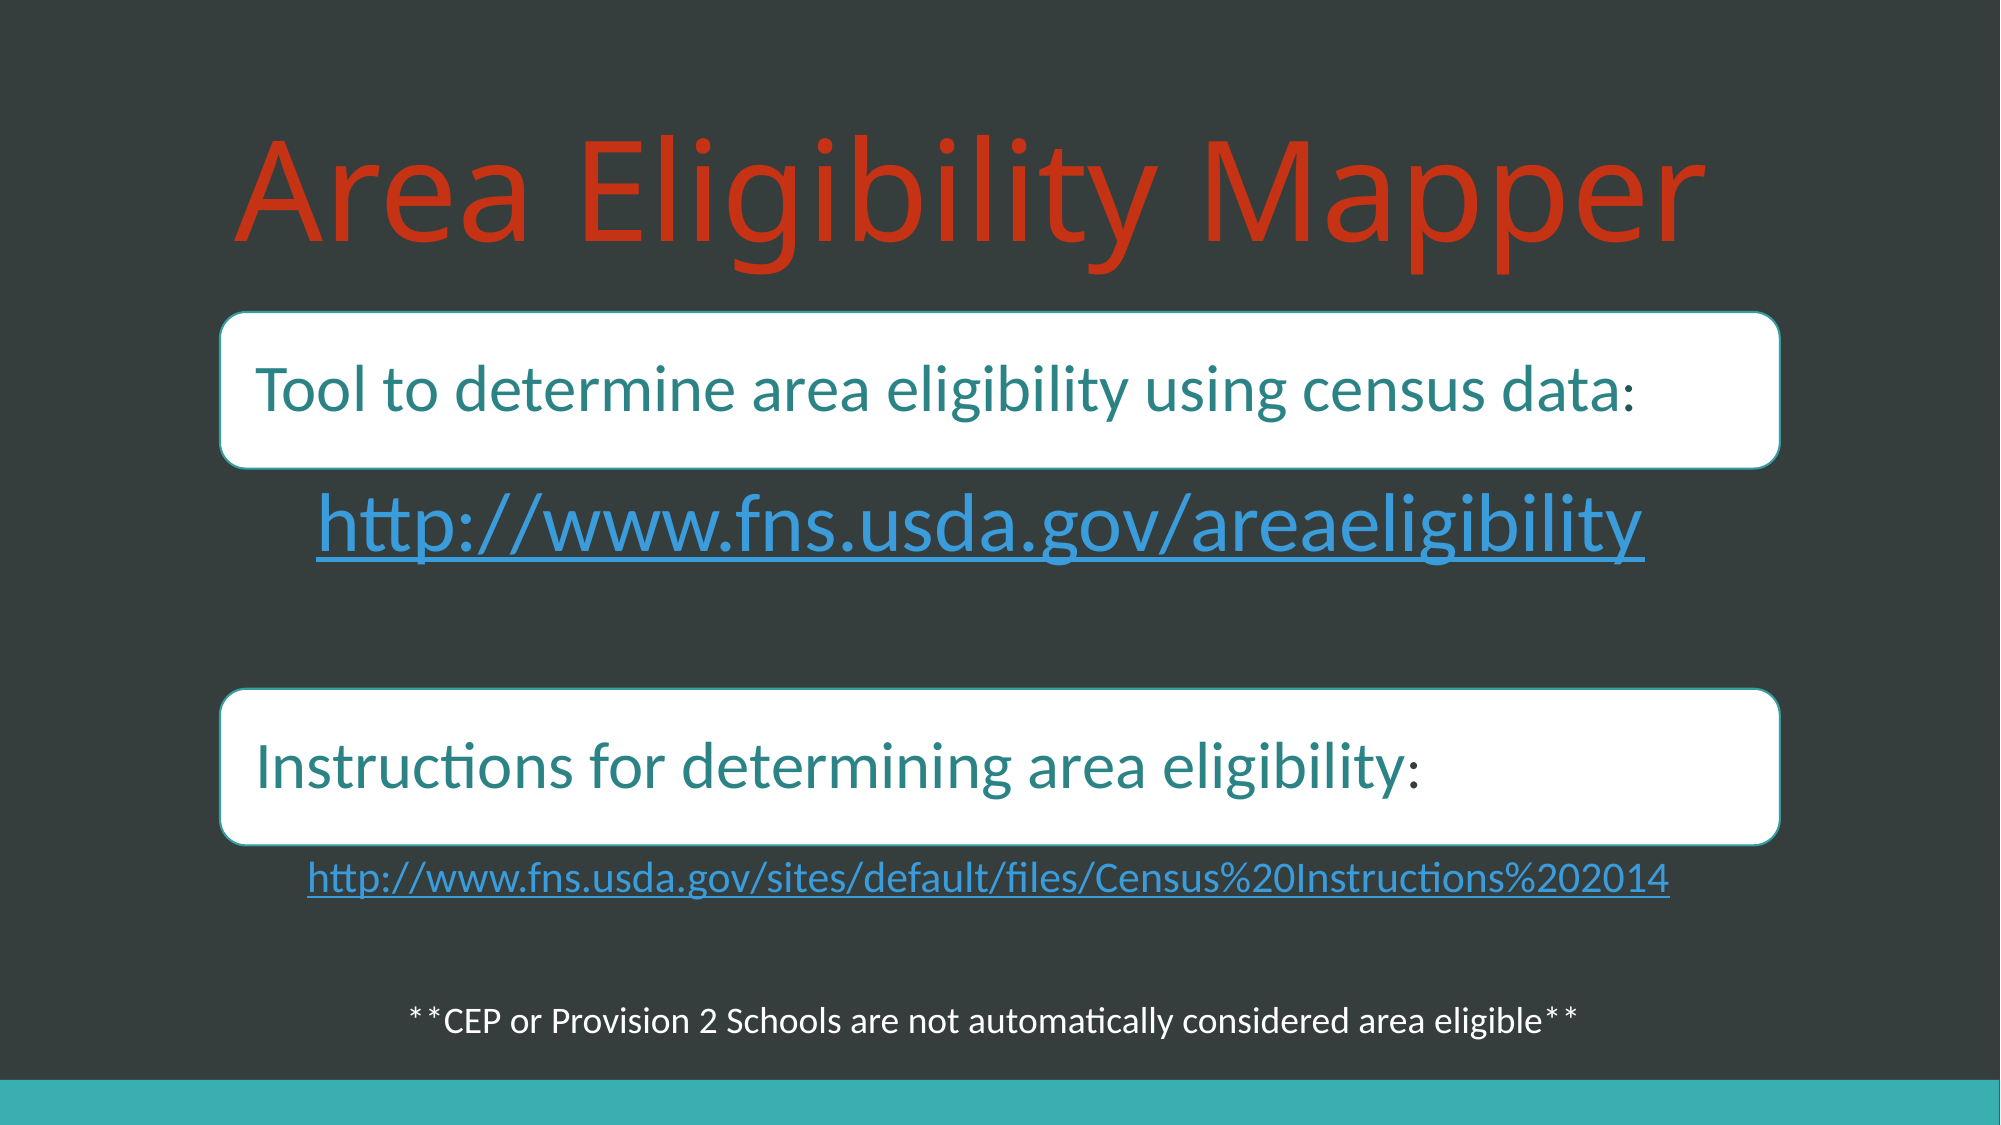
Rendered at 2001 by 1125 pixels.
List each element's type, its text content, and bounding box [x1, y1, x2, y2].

title Area Eligibility Mapper [219, 76, 1780, 279]
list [219, 311, 1780, 990]
text_box **CEP or Provision 2 Schools are not automatically considered area eligible** [324, 990, 1664, 1049]
